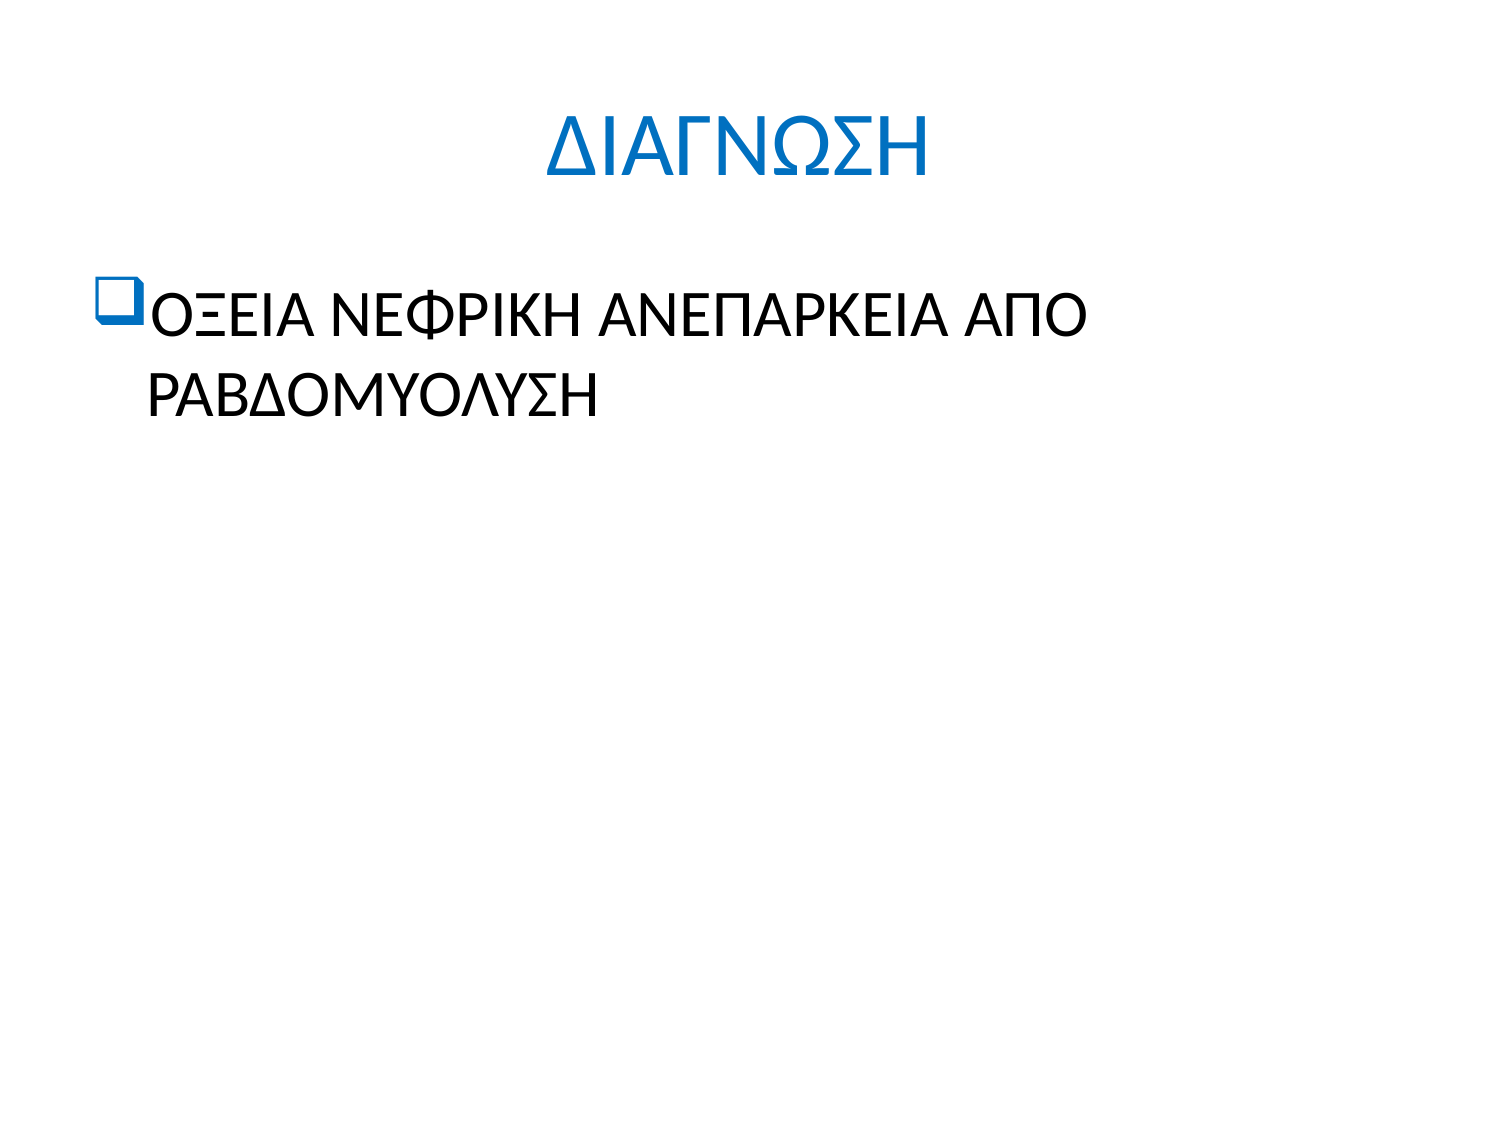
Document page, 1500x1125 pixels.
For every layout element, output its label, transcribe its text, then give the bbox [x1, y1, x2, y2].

title ΔΙΑΓΝΩΣΗ [75, 45, 1425, 233]
list ΟΞΕΙΑ ΝΕΦΡΙΚΗ ΑΝΕΠΑΡΚΕΙΑ ΑΠΟ ΡΑΒΔΟΜΥΟΛΥΣΗ [75, 262, 1425, 1005]
